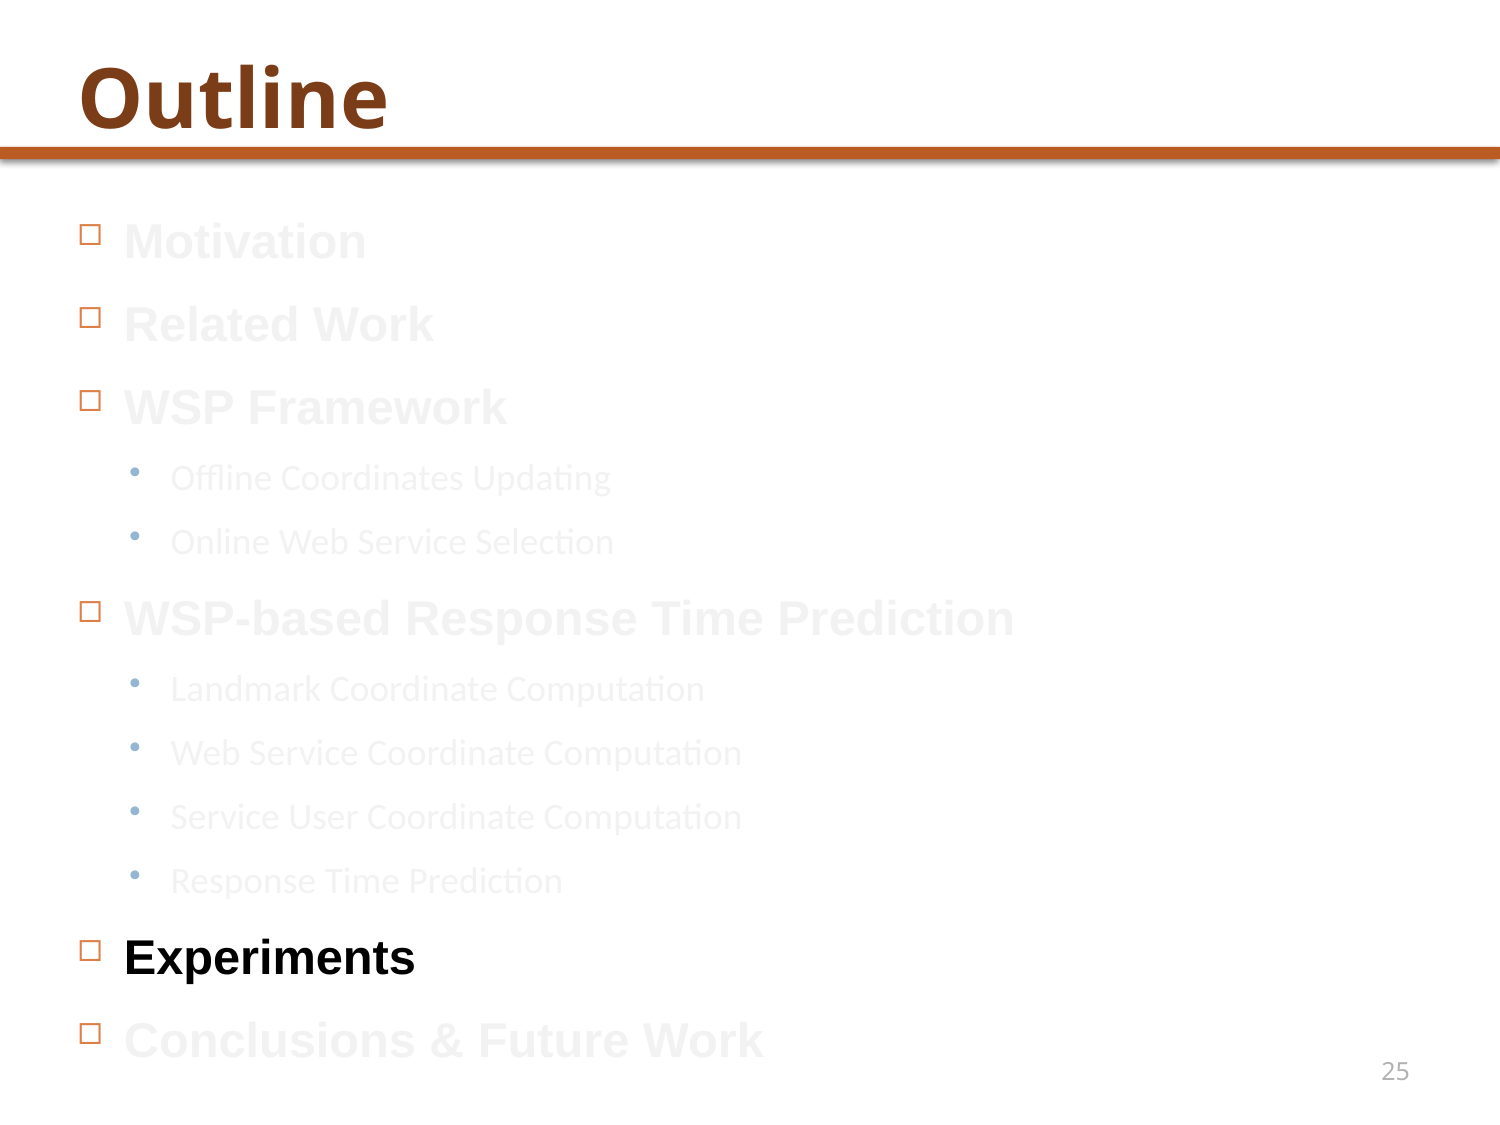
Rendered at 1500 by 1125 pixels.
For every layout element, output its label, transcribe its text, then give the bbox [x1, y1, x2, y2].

title Outline [62, 37, 1438, 153]
slide_number 25 [1074, 1042, 1425, 1103]
list Motivation Related Work WSP Framework Offline Coordinates Updating Online Web Service Selection WSP-based Response Time Prediction Landmark Coordinate Computation Web Service Coordinate Computation Service User Coordinate Computation Response Time Prediction Experiments Conclusions & Future Work [62, 187, 1438, 1075]
